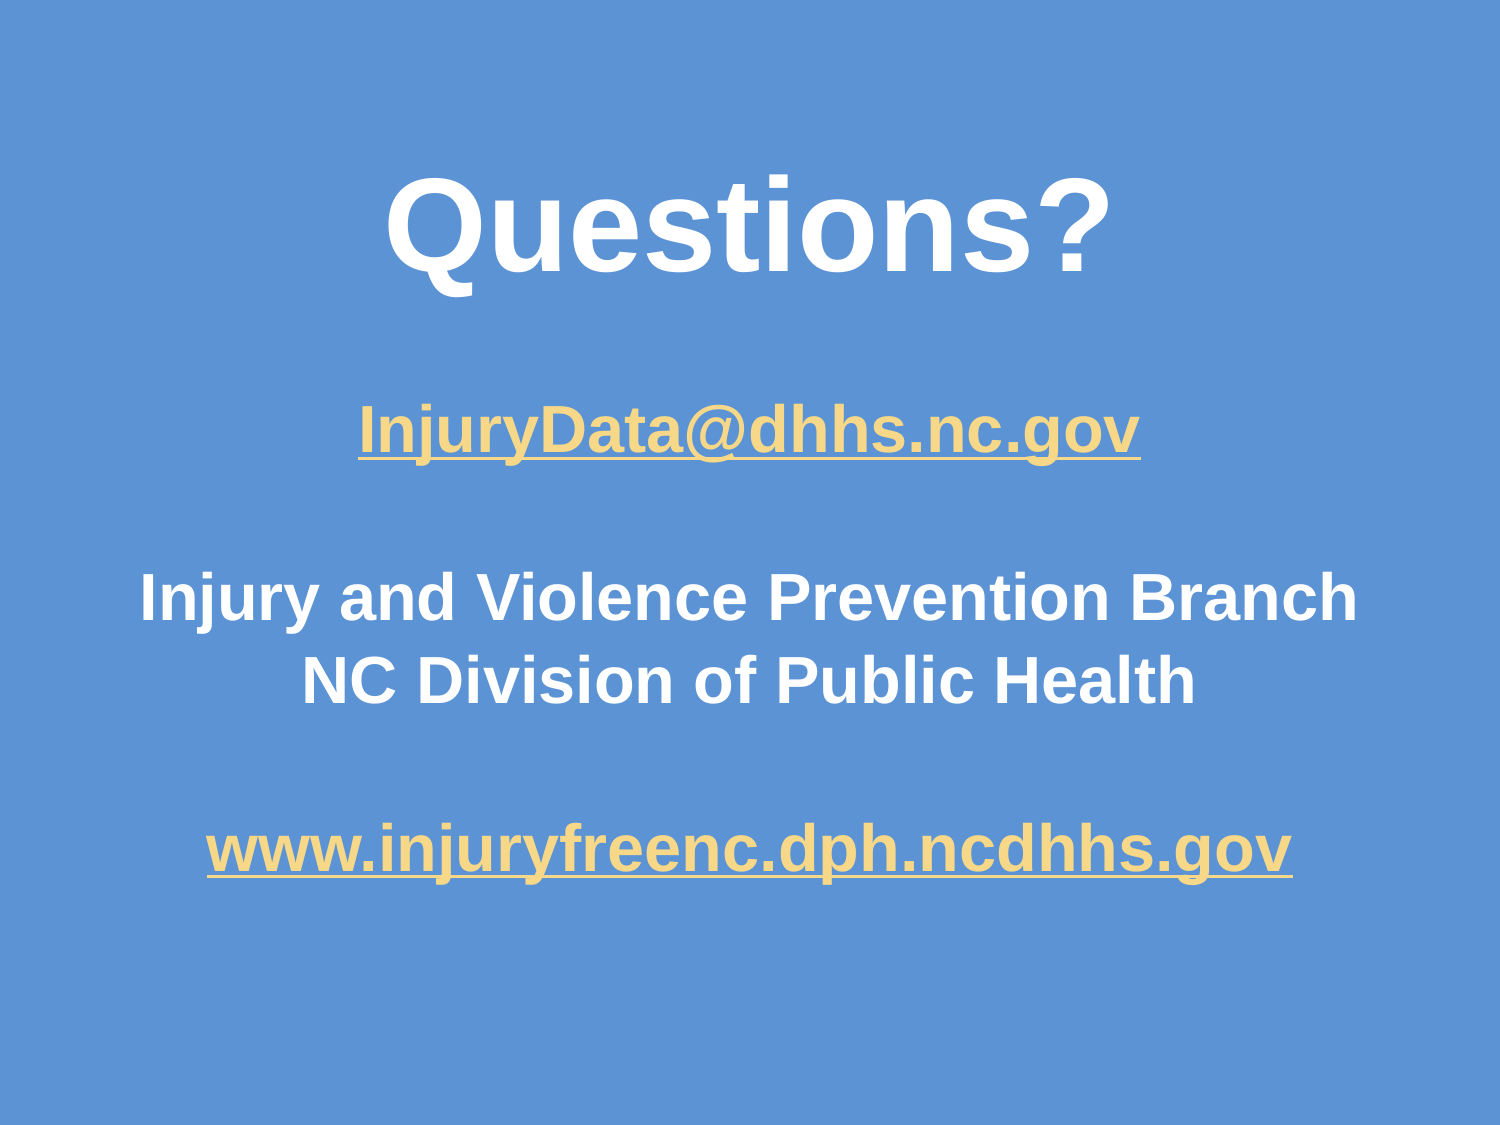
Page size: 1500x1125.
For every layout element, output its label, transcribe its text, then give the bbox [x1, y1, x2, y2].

list Questions? InjuryData@dhhs.nc.gov Injury and Violence Prevention Branch NC Division of Public Health www.injuryfreenc.dph.ncdhhs.gov [0, 75, 1500, 1050]
